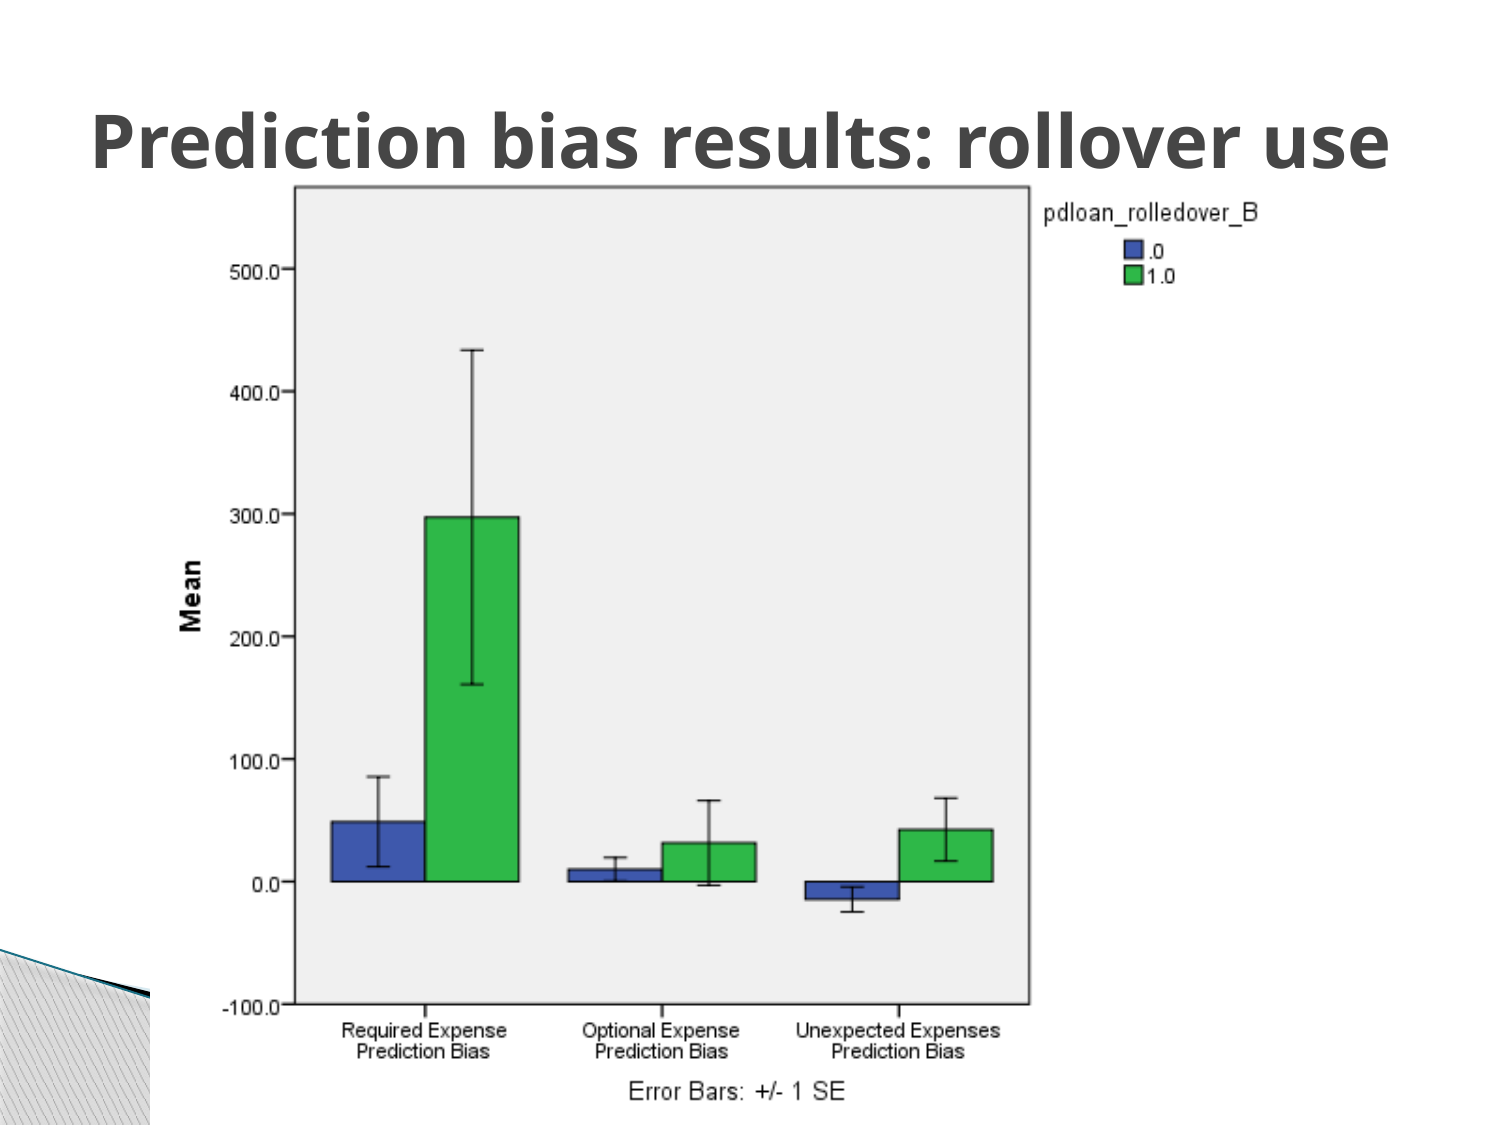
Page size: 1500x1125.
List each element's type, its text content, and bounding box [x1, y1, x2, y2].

title Prediction bias results: rollover use [75, 45, 1425, 233]
picture [149, 178, 1326, 1125]
